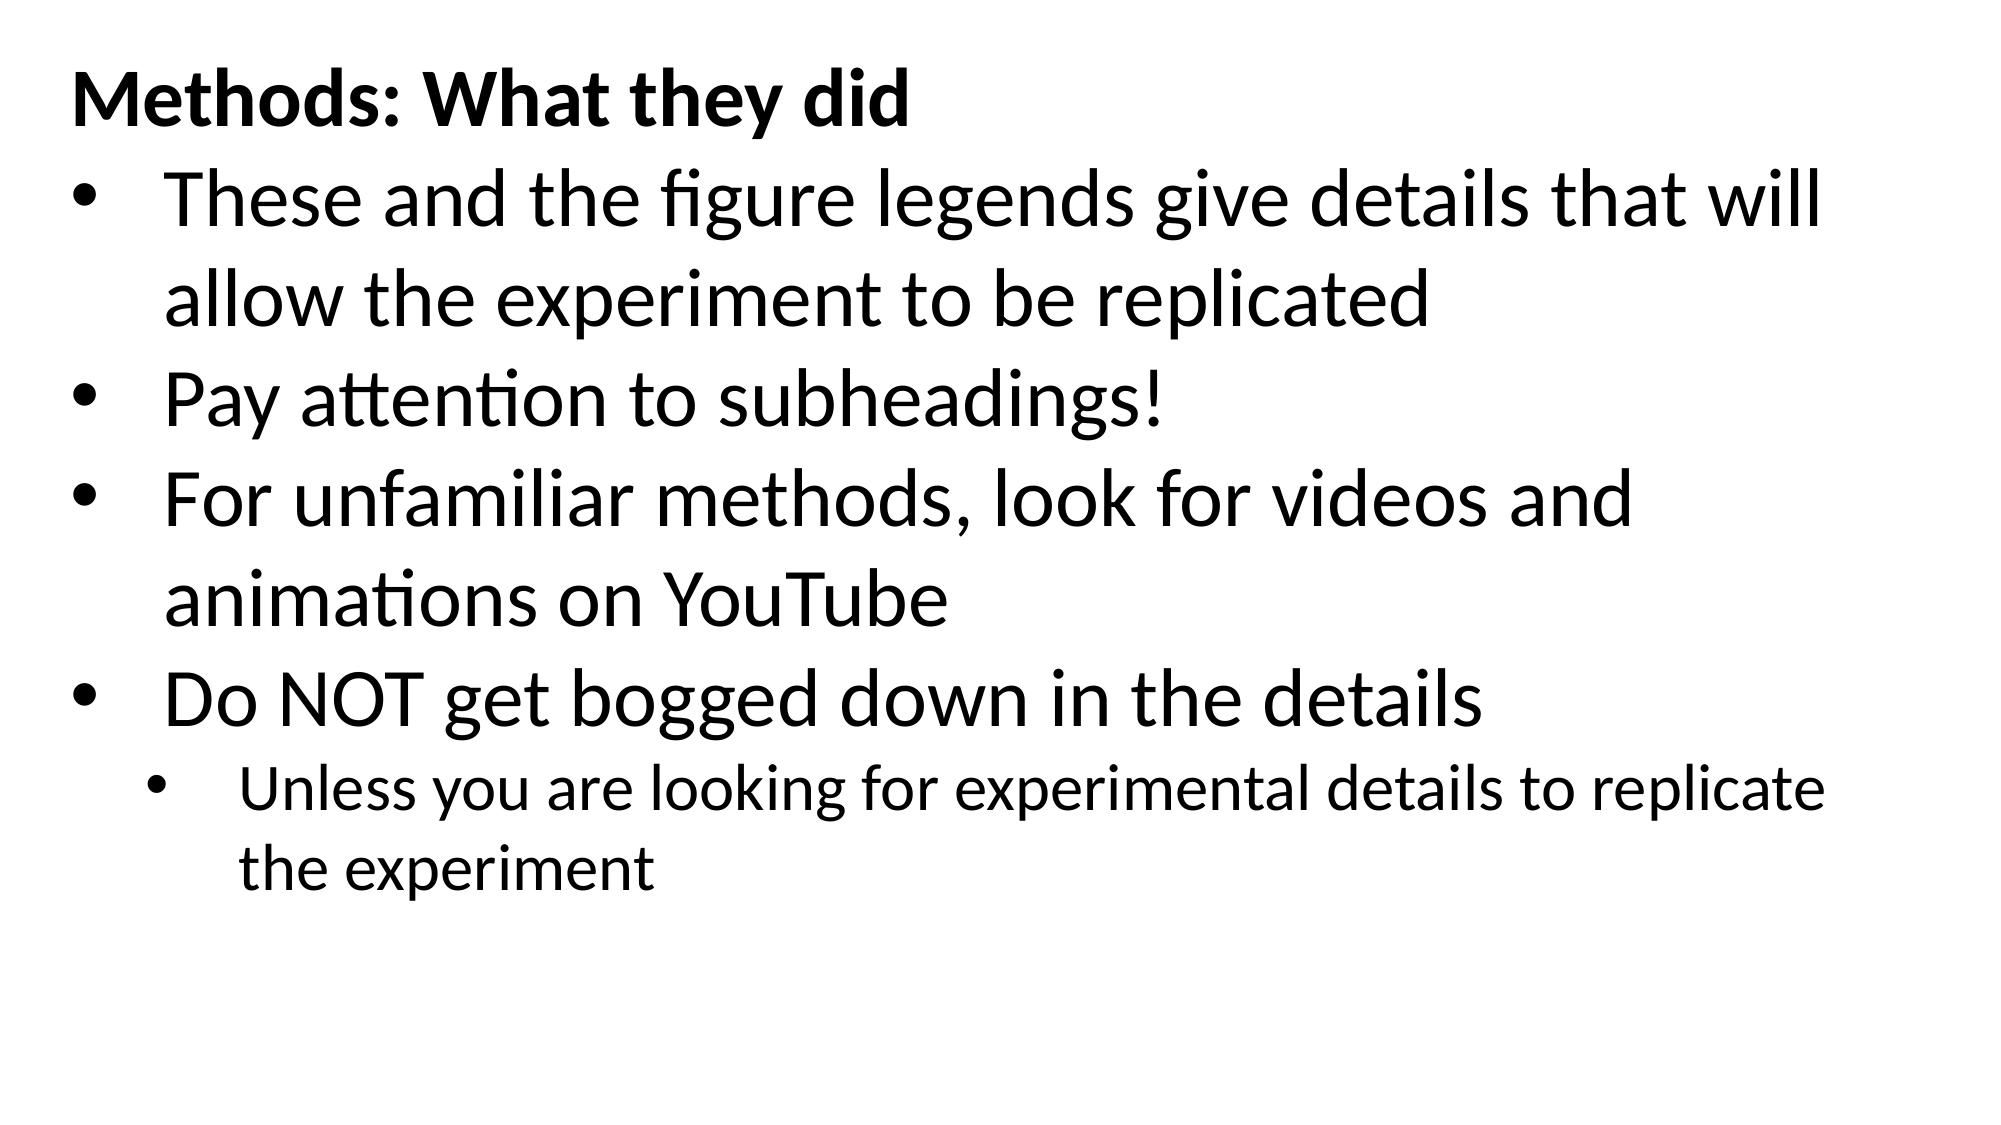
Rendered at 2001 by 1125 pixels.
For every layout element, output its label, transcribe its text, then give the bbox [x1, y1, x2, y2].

text_box Methods: What they did These and the figure legends give details that will allow the experiment to be replicated Pay attention to subheadings! For unfamiliar methods, look for videos and animations on YouTube Do NOT get bogged down in the details Unless you are looking for experimental details to replicate the experiment [55, 36, 1911, 911]
